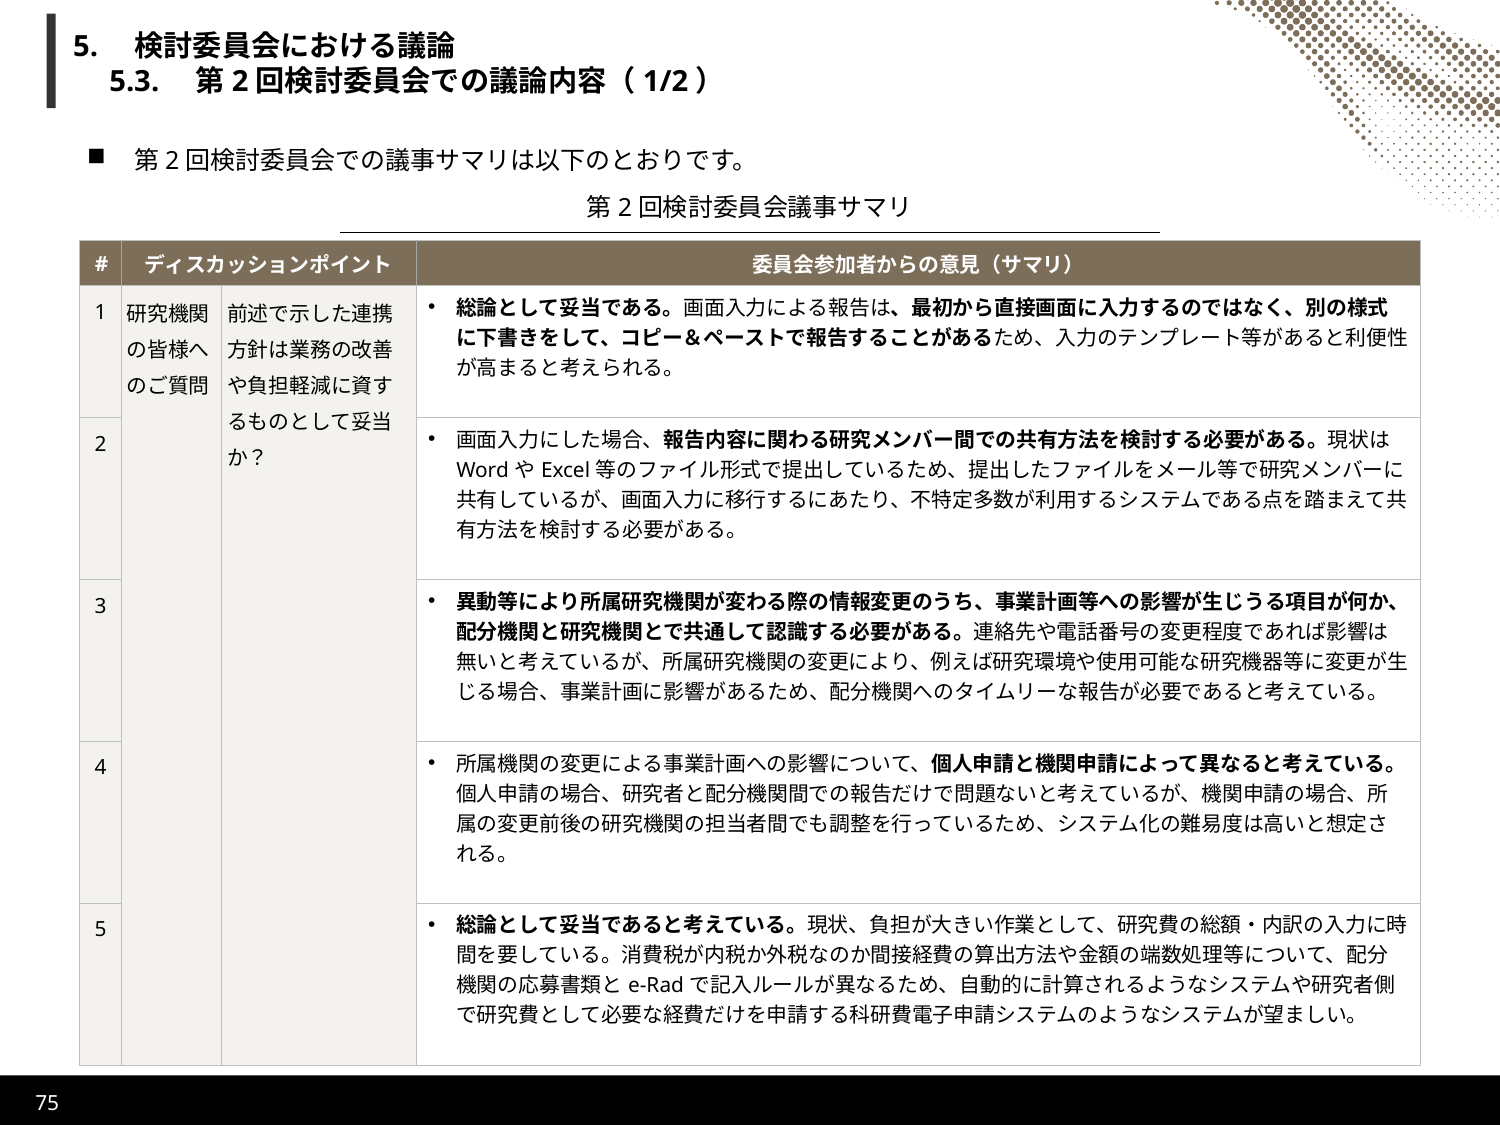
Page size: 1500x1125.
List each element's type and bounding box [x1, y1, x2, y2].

table_header [80, 241, 121, 285]
text_box [72, 137, 1427, 233]
table_cell [417, 418, 1420, 579]
table_cell [80, 742, 121, 903]
table_cell [417, 286, 1420, 417]
picture [0, 0, 1500, 225]
table_header [122, 241, 416, 285]
table_cell [417, 742, 1420, 903]
table_cell [80, 904, 121, 1065]
table_cell [80, 418, 121, 579]
table_cell [222, 286, 416, 1065]
title [73, 17, 1427, 109]
table_cell [80, 286, 121, 417]
table_cell [417, 580, 1420, 741]
table_cell [122, 286, 221, 1065]
table_cell [80, 580, 121, 741]
table_header [417, 241, 1420, 285]
table_cell [417, 904, 1420, 1065]
